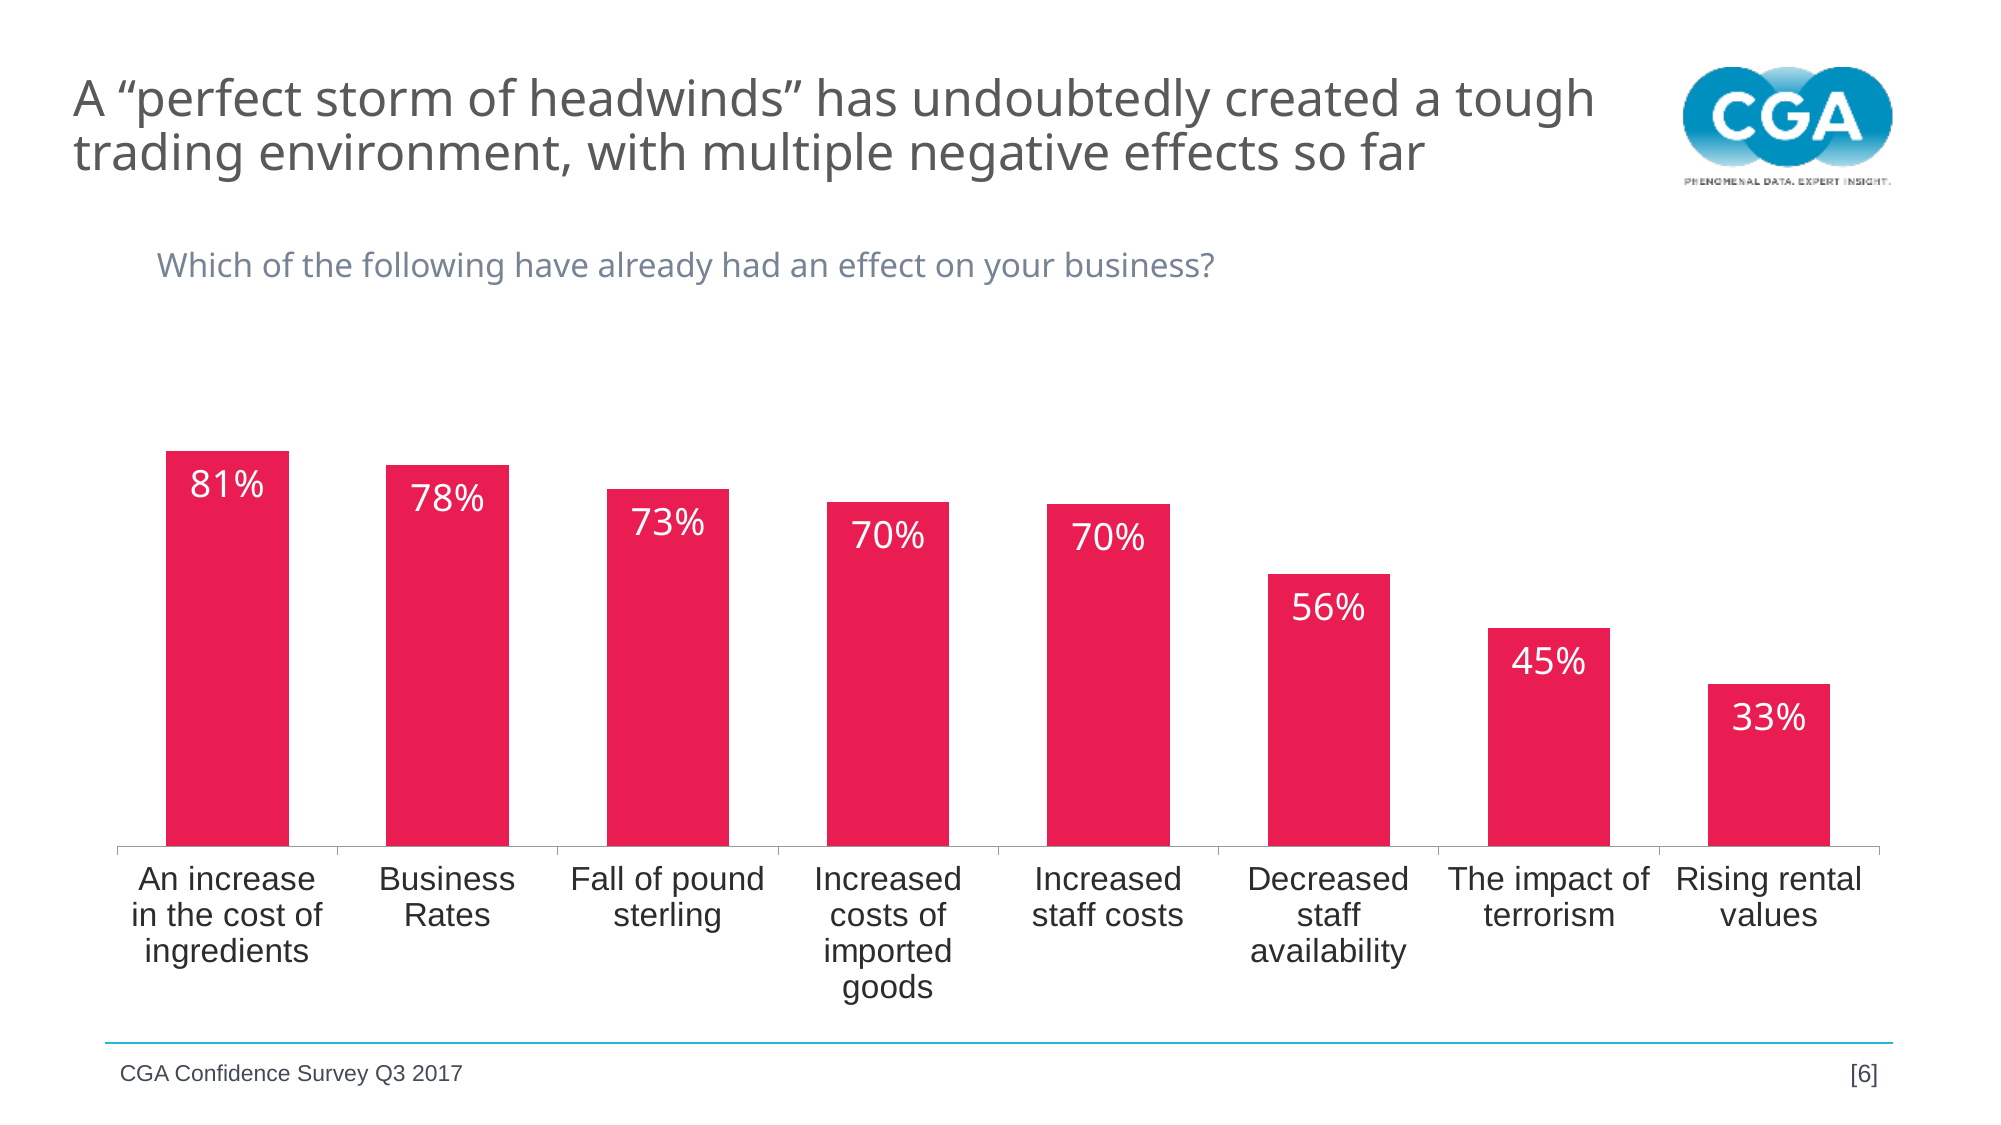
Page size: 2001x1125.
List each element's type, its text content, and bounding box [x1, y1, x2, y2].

picture [1741, 67, 1834, 140]
slide_number [6] [1443, 1042, 1894, 1103]
text_box Which of the following have already had an effect on your business? [141, 225, 1909, 292]
footer CGA Confidence Survey Q3 2017 [104, 1042, 780, 1103]
text_box A “perfect storm of headwinds” has undoubtedly created a tough trading environment, with multiple negative effects so far [58, 66, 1618, 179]
chart [116, 302, 1903, 1007]
picture [1671, 67, 1905, 185]
